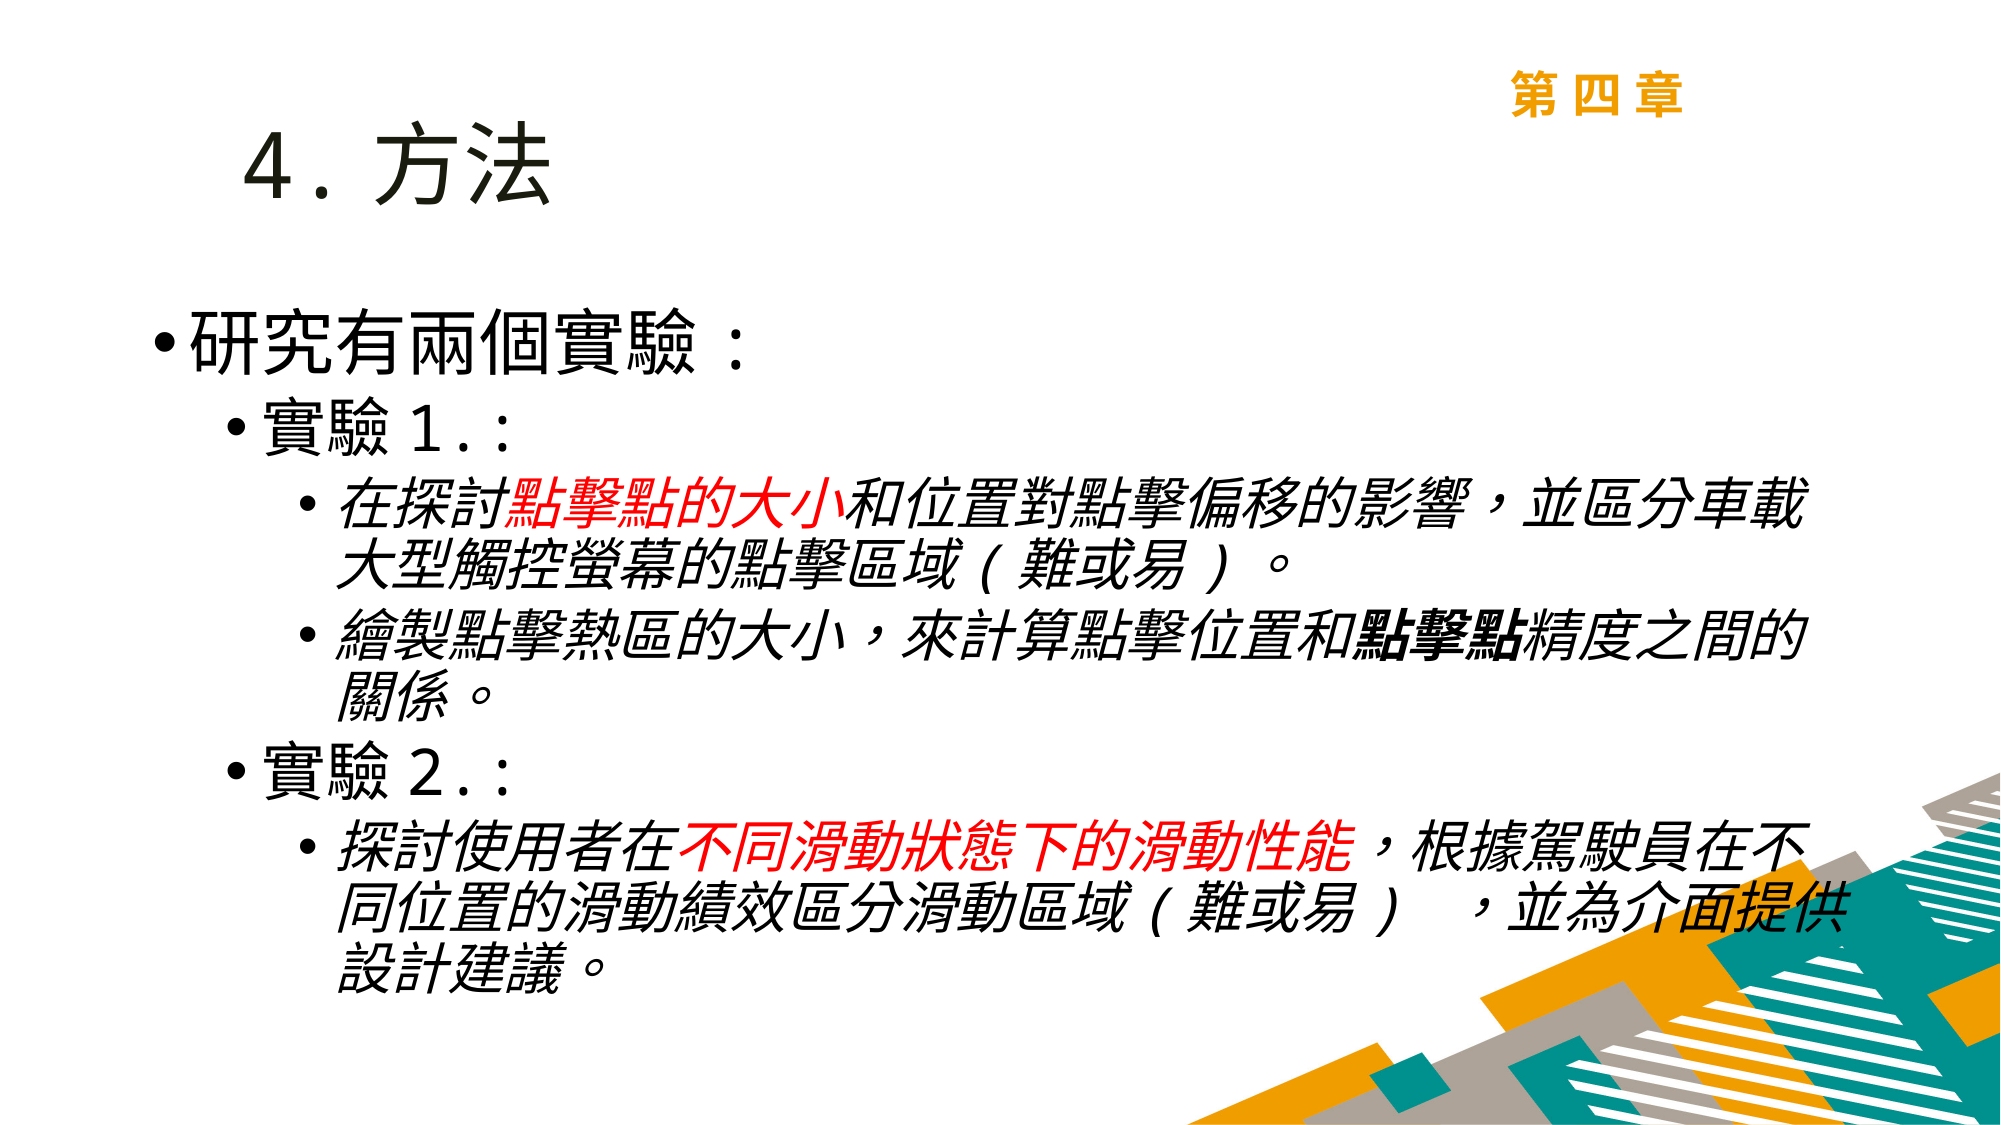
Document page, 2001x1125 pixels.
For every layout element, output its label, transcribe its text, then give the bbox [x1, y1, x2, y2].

list 研究有兩個實驗: 實驗1.: 在探討點擊點的大小和位置對點擊偏移的影響，並區分車載大型觸控螢幕的點擊區域(難或易)。 繪製點擊熱區的大小，來計算點擊位置和點擊點精度之間的關係。 實驗2.: 探討使用者在不同滑動狀態下的滑動性能，根據駕駛員在不同位置的滑動績效區分滑動區域(難或易) ，並為介面提供設計建議。 [137, 299, 1863, 1014]
text_box 第四章 [1084, 55, 1700, 112]
text_box 4.方法 [224, 112, 1800, 299]
picture [0, 0, 2001, 1125]
